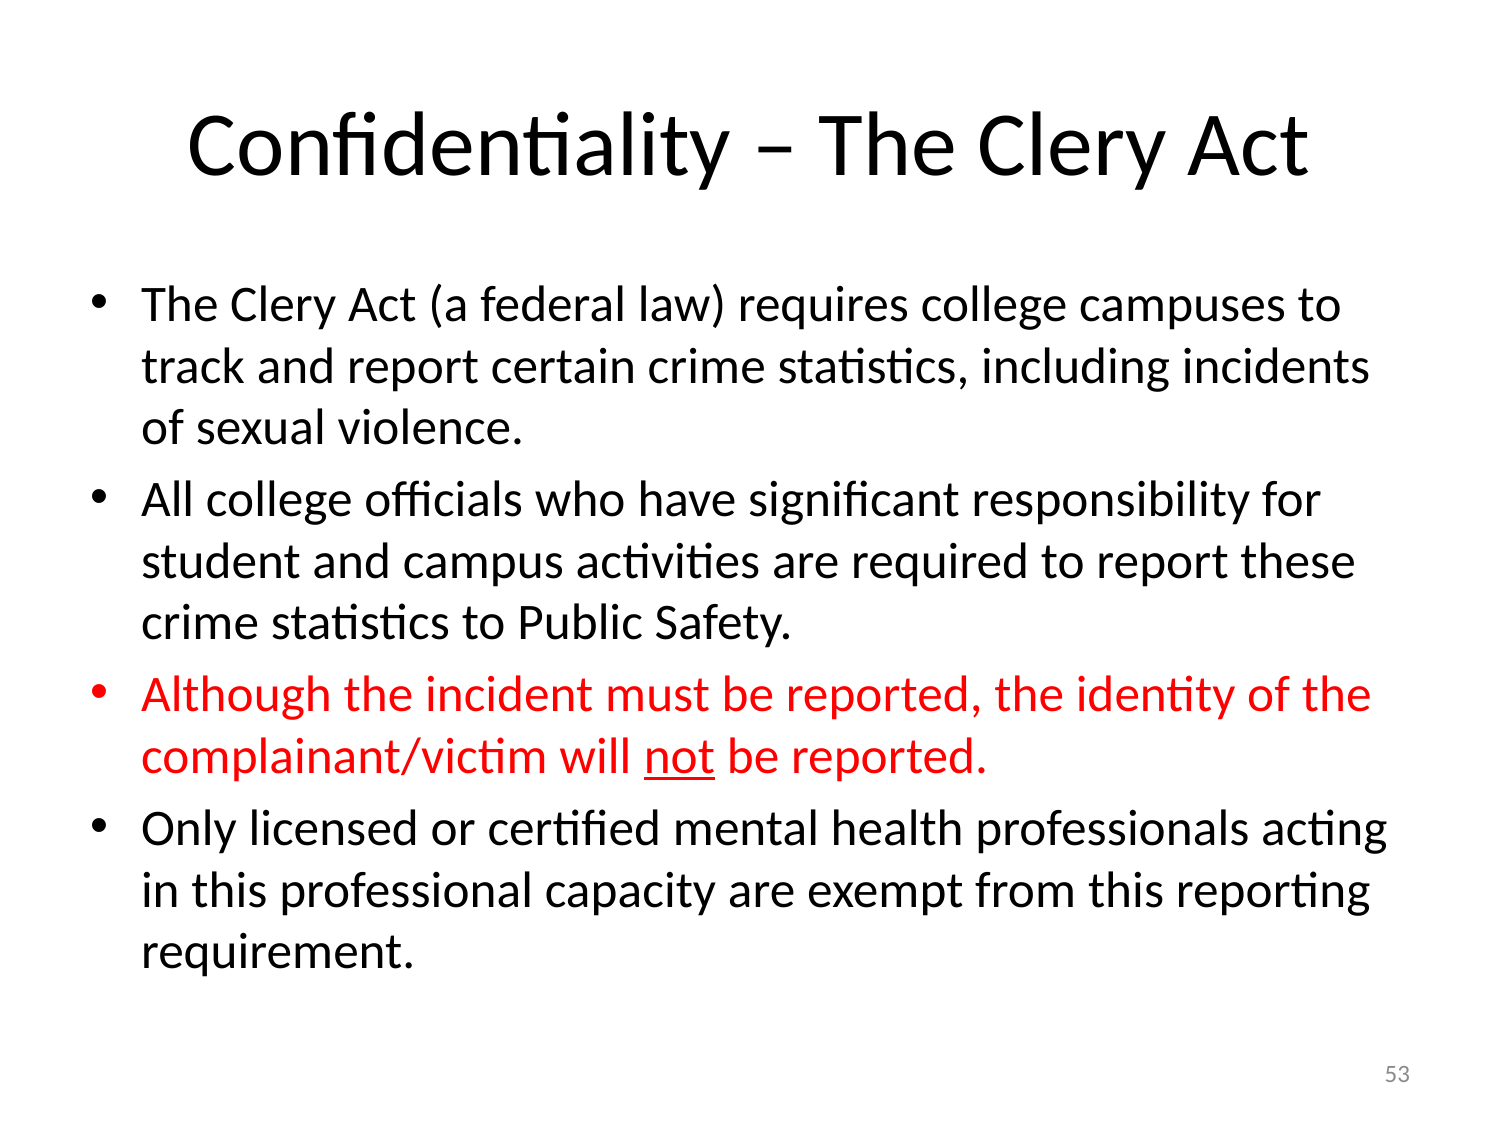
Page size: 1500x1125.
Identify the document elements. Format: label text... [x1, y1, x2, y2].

slide_number 53 [1074, 1042, 1425, 1103]
list The Clery Act (a federal law) requires college campuses to track and report certain crime statistics, including incidents of sexual violence. All college officials who have significant responsibility for student and campus activities are required to report these crime statistics to Public Safety. Although the incident must be reported, the identity of the complainant/victim will not be reported. Only licensed or certified mental health professionals acting in this professional capacity are exempt from this reporting requirement. [75, 262, 1425, 1005]
title Confidentiality – The Clery Act [75, 45, 1425, 233]
